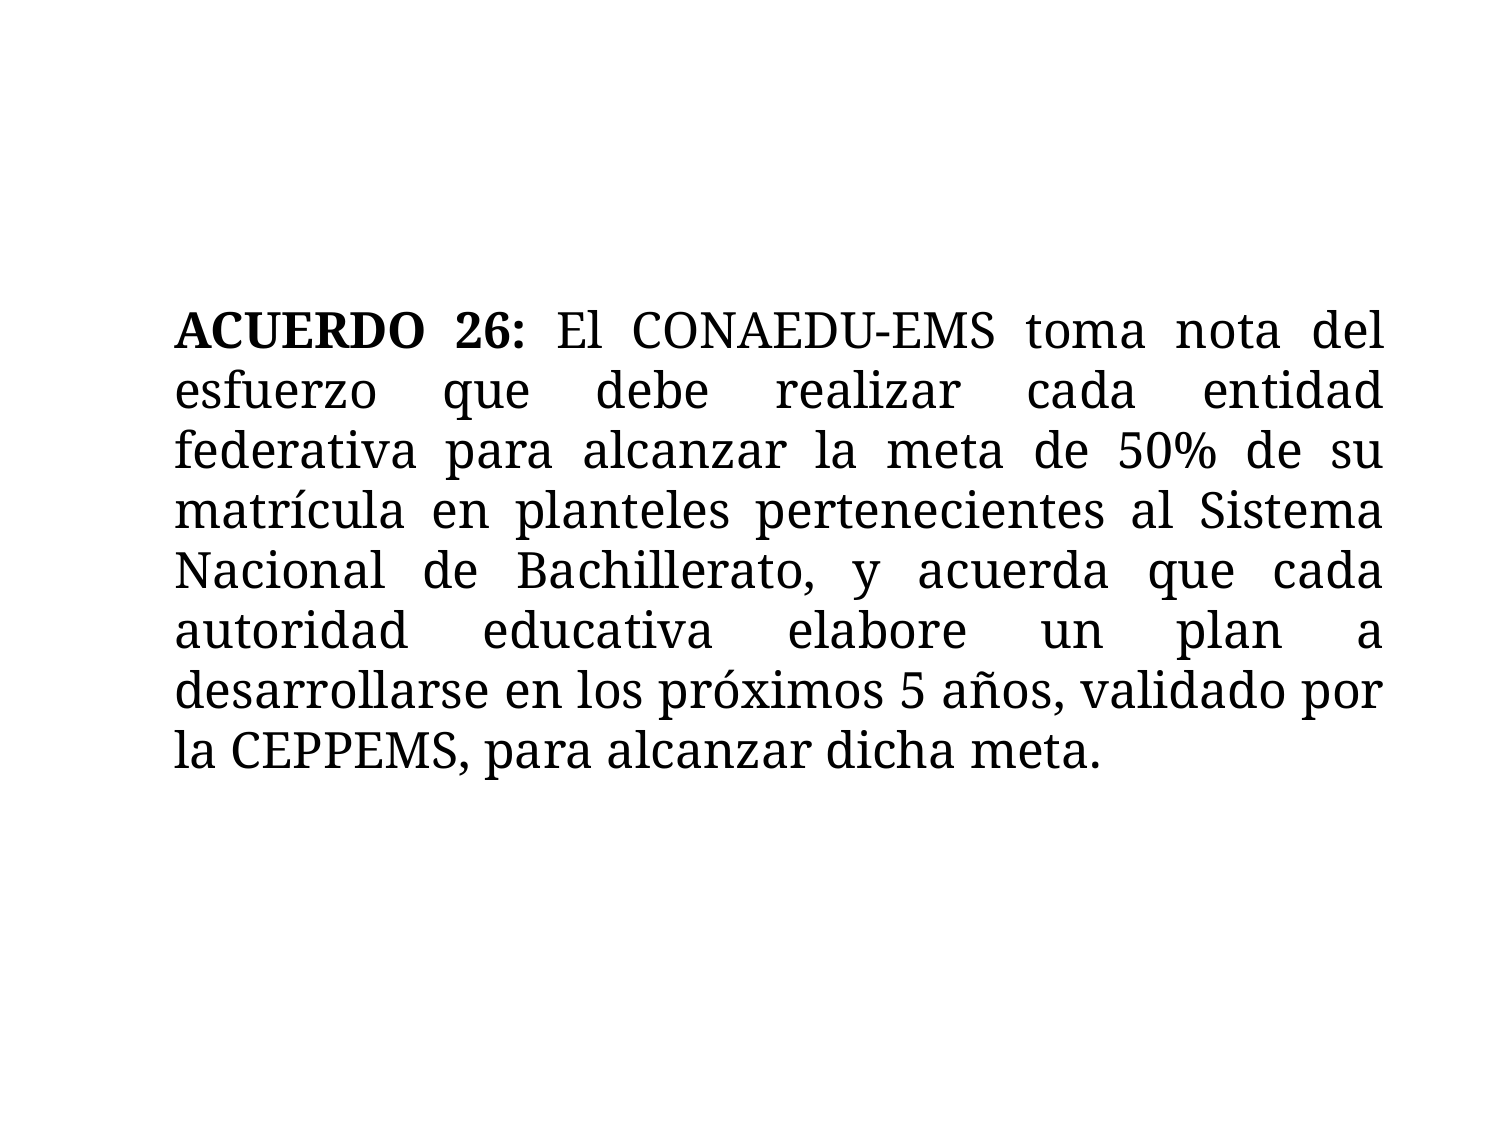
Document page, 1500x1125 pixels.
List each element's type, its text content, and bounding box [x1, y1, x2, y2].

text_box ACUERDO 26: El CONAEDU-EMS toma nota del esfuerzo que debe realizar cada entidad federativa para alcanzar la meta de 50% de su matrícula en planteles pertenecientes al Sistema Nacional de Bachillerato, y acuerda que cada autoridad educativa elabore un plan a desarrollarse en los próximos 5 años, validado por la CEPPEMS, para alcanzar dicha meta. [159, 290, 1400, 786]
